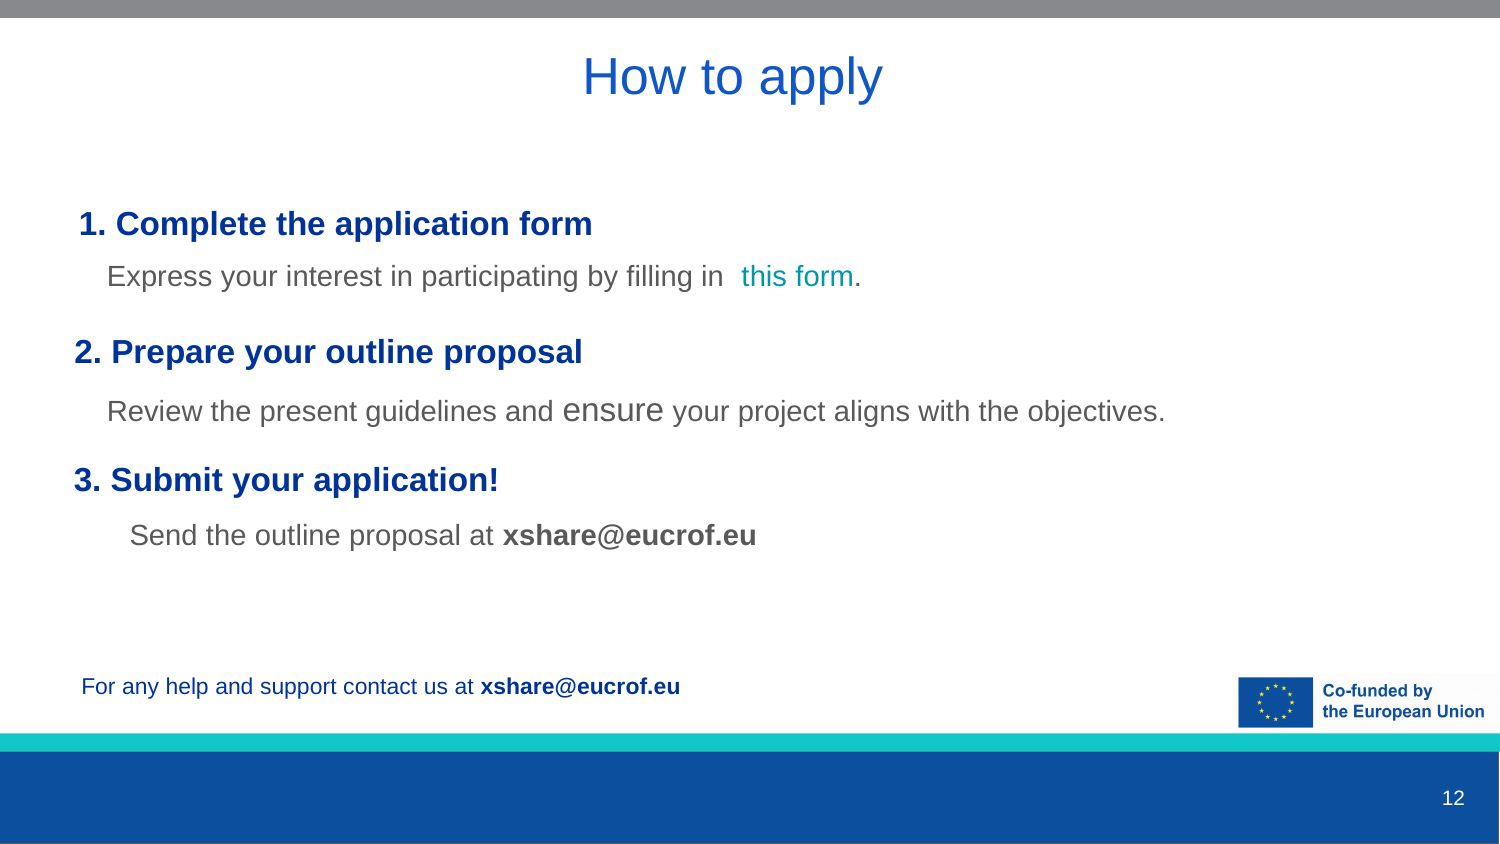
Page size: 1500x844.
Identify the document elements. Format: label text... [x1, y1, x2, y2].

text_box 3. Submit your application! [58, 450, 525, 506]
text_box 2. Prepare your outline proposal [59, 322, 600, 378]
picture [1235, 674, 1500, 731]
slide_number 12 [1389, 764, 1480, 830]
text_box Review the present guidelines and ensure your project aligns with the objectives. [92, 381, 1322, 436]
text_box Send the outline proposal at xshare@eucrof.eu [91, 509, 795, 559]
text_box For any help and support contact us at xshare@eucrof.eu [47, 663, 782, 707]
text_box Express your interest in participating by filling in this form. [92, 249, 1021, 300]
text_box 1. Complete the application form [64, 195, 609, 250]
text_box How to apply [78, 21, 1387, 135]
